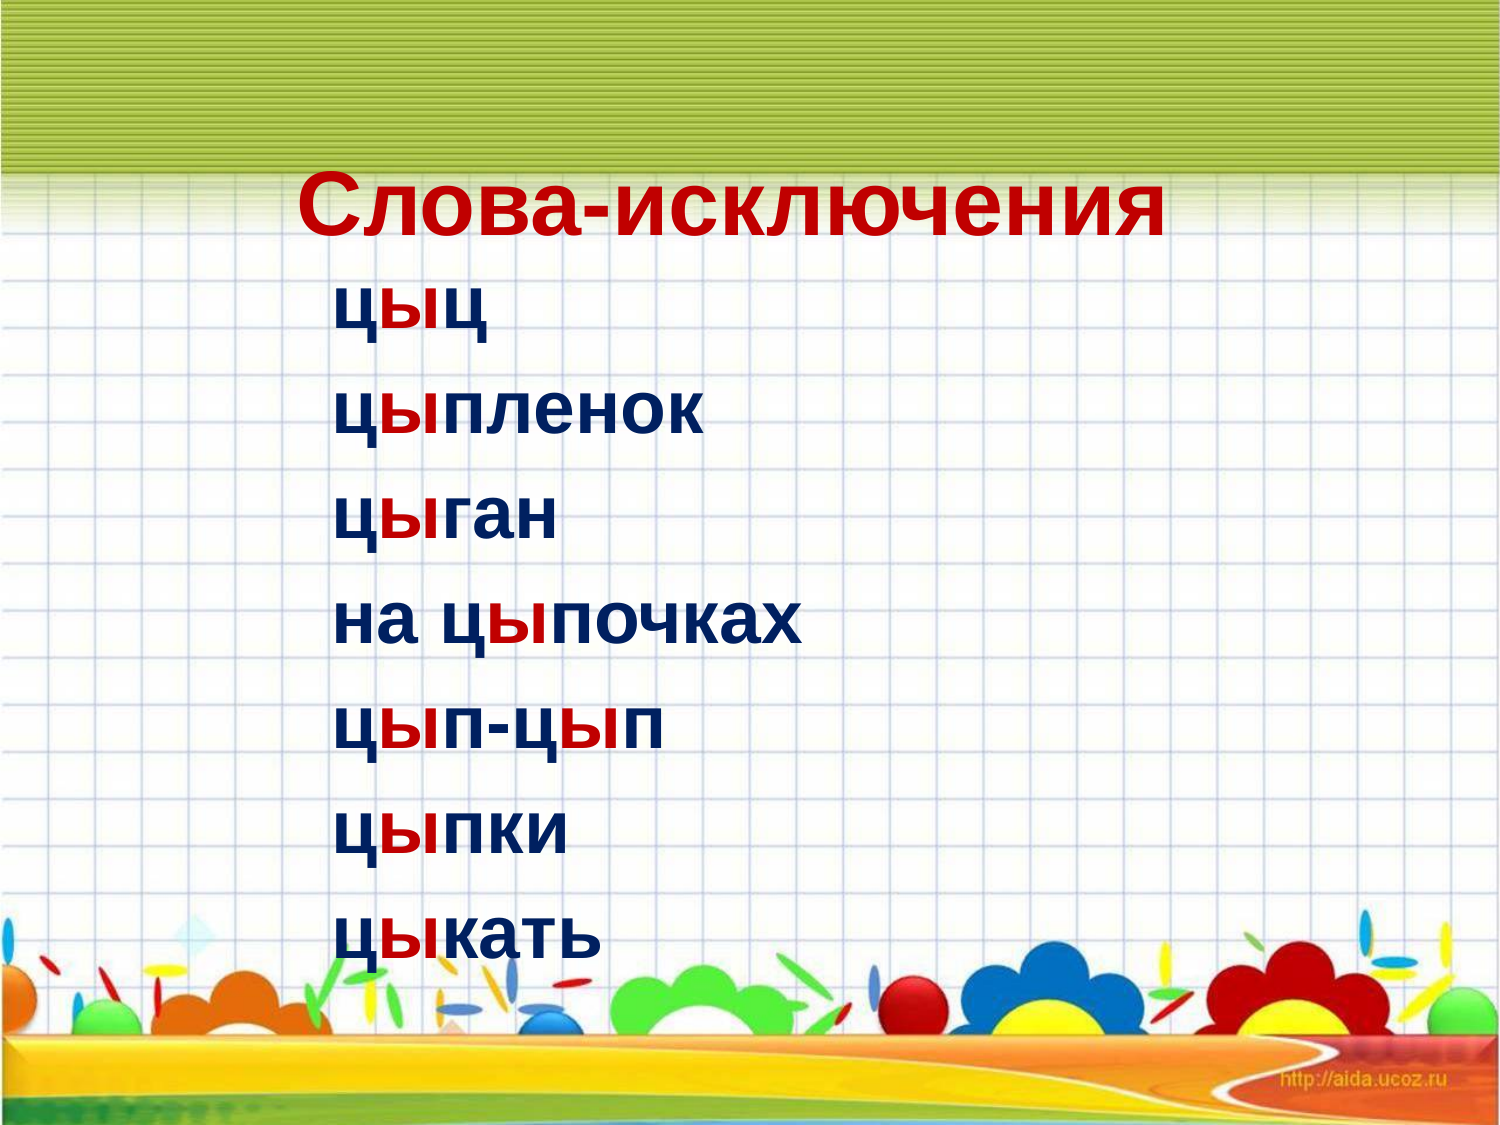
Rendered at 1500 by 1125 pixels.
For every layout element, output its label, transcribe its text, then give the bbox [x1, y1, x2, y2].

list цыц цыпленок цыган на цыпочках цып-цып цыпки цыкать [316, 246, 839, 868]
title Слова-исключения [58, 105, 1409, 293]
picture [0, 0, 1500, 1125]
